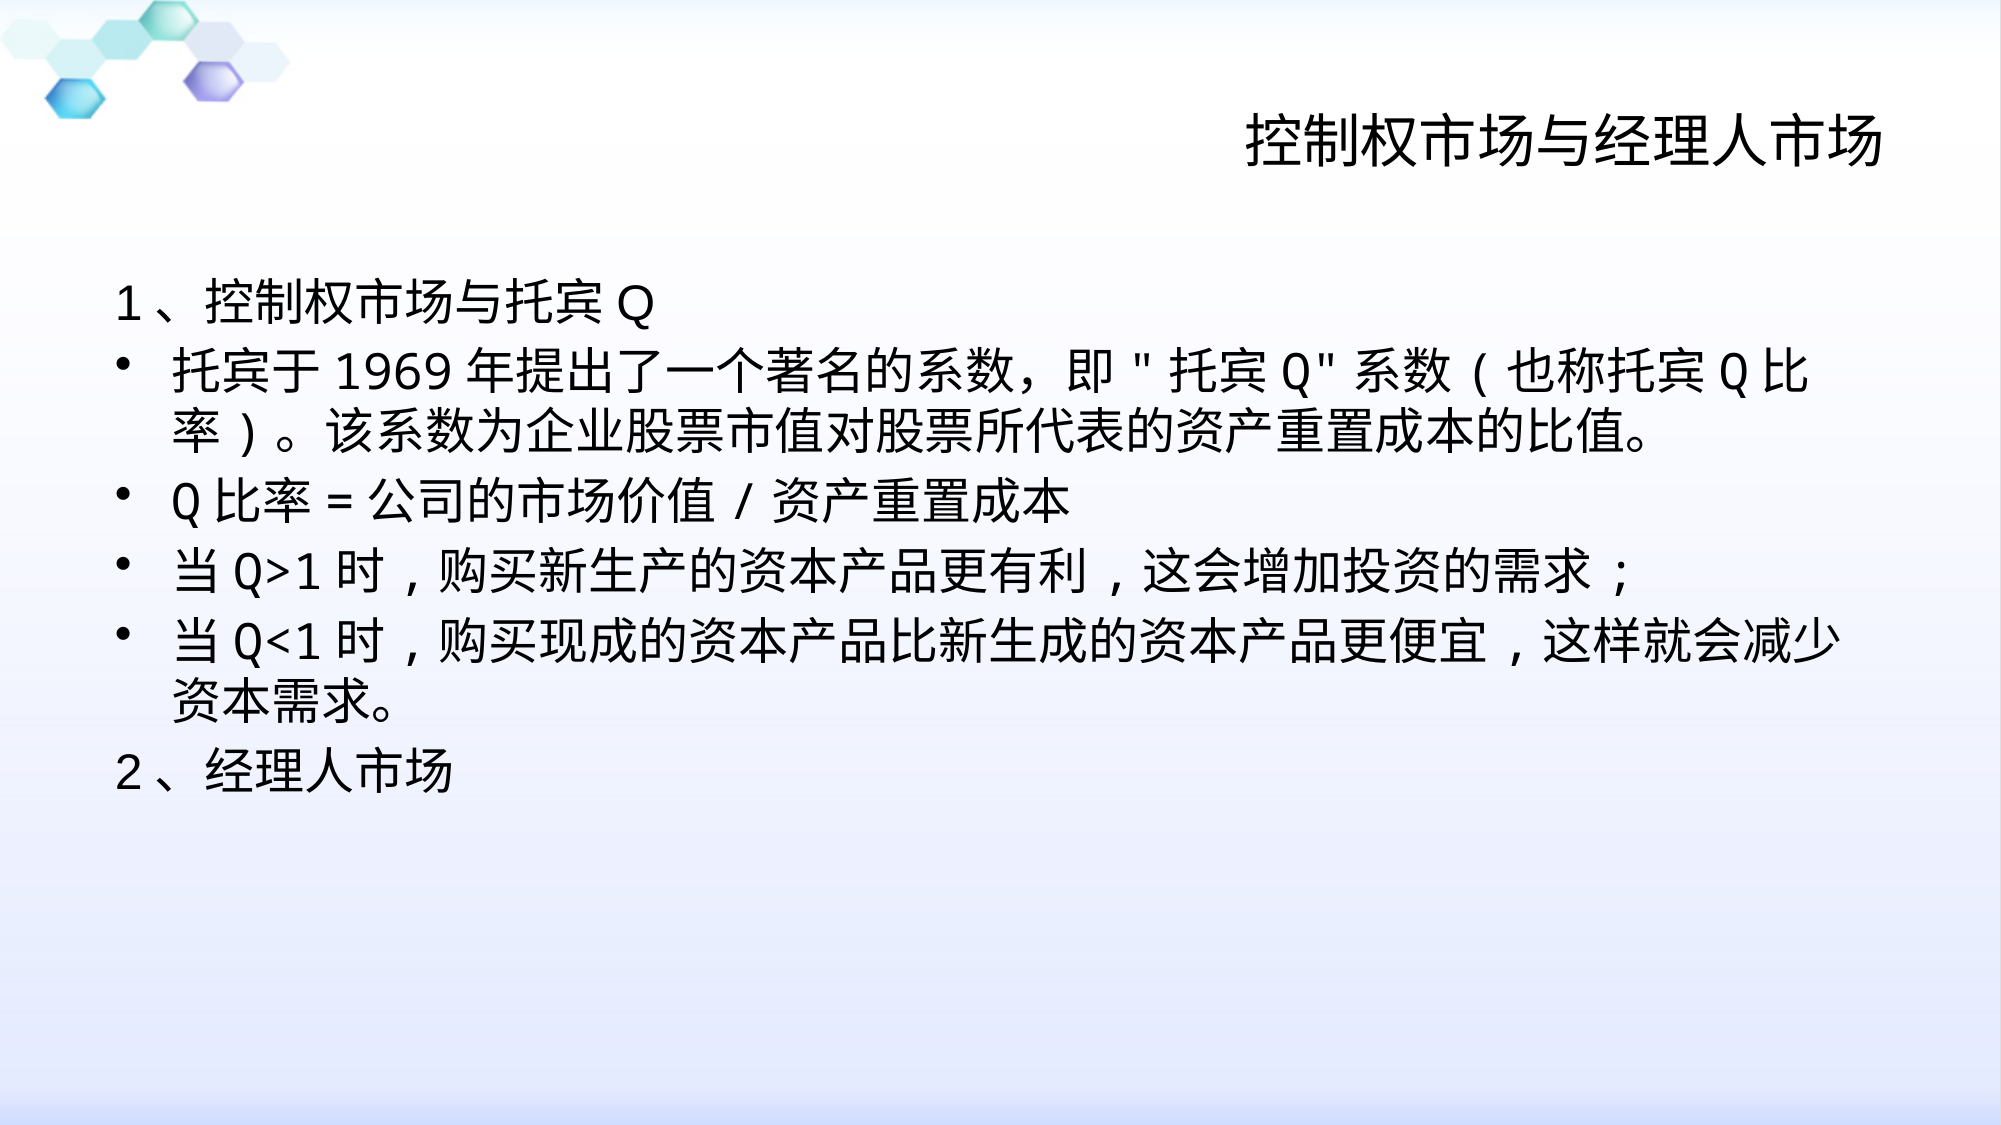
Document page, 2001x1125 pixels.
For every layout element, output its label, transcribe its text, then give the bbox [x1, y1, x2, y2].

picture [0, 0, 2001, 1125]
list 1、控制权市场与托宾Q 托宾于1969年提出了一个著名的系数，即"托宾Q"系数(也称托宾Q比率)。该系数为企业股票市值对股票所代表的资产重置成本的比值。 Q比率=公司的市场价值/资产重置成本 当Q>1时,购买新生产的资本产品更有利,这会增加投资的需求; 当Q<1时,购买现成的资本产品比新生成的资本产品更便宜,这样就会减少资本需求。 2、经理人市场 [99, 262, 1901, 1006]
title 控制权市场与经理人市场 [99, 44, 1901, 233]
